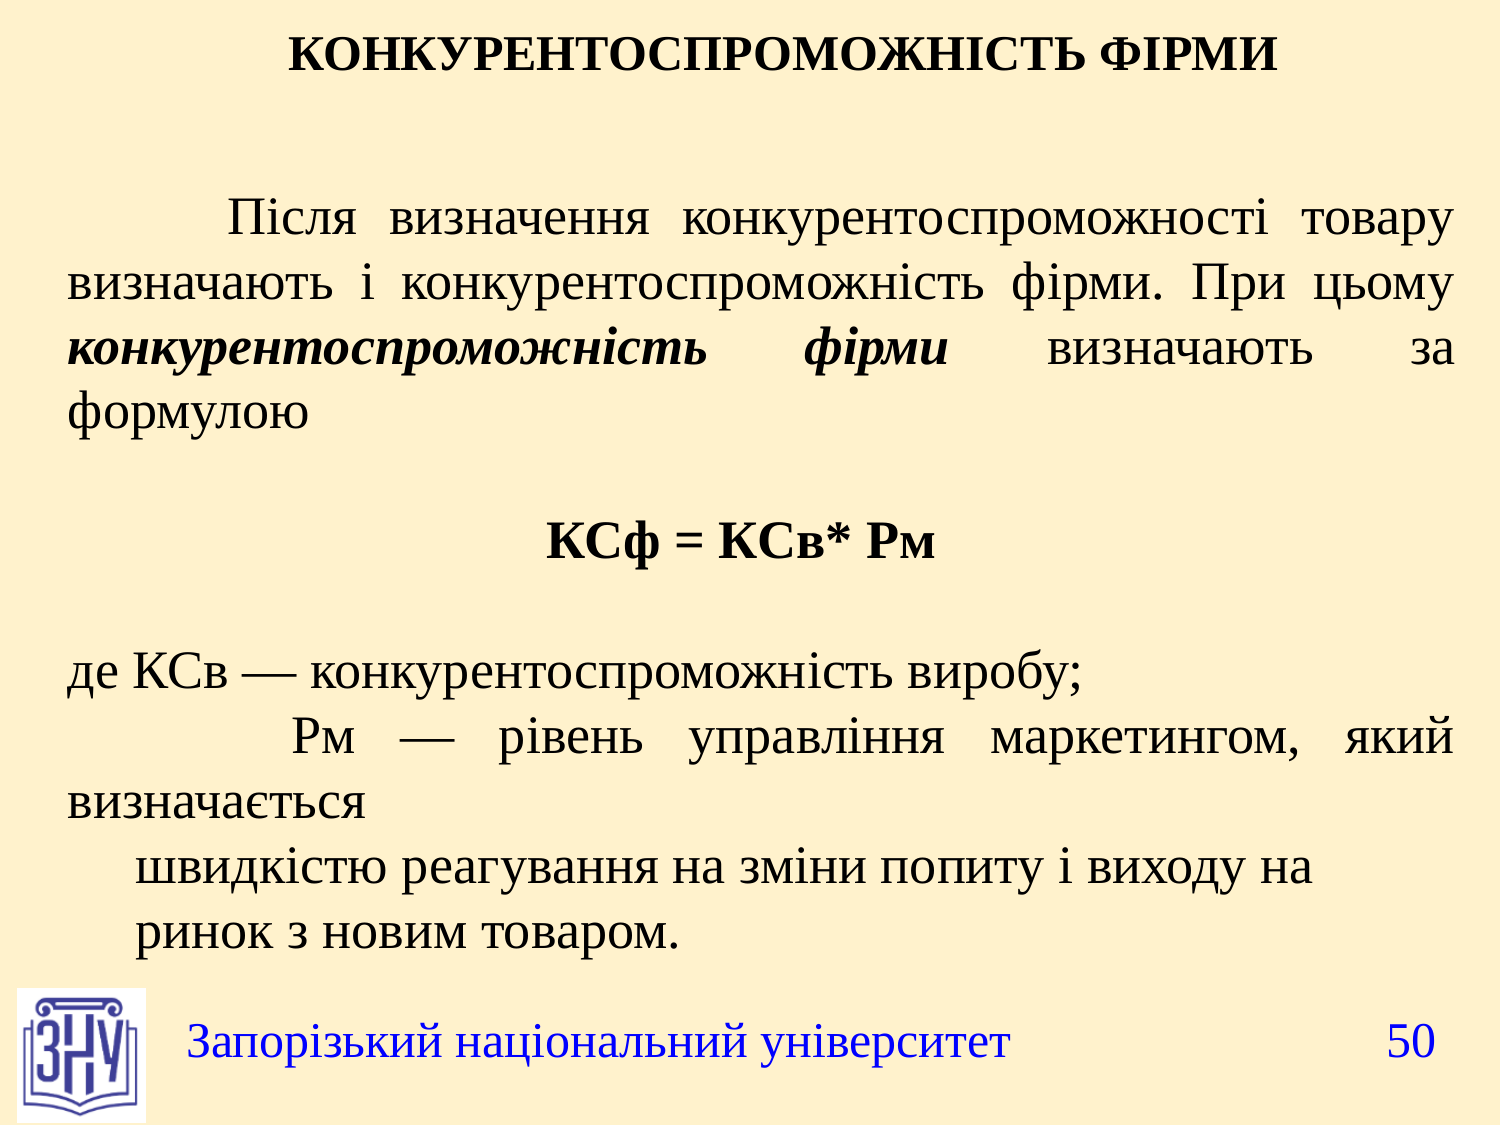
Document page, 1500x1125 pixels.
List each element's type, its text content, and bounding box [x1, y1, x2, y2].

text_box КОНКУРЕНТОСПРОМОЖНІСТЬ ФІРМИ [112, 0, 1455, 108]
text_box Запорізький національний університет 50 [171, 1000, 1471, 1125]
text_box Після визначення конкурентоспроможності товару визначають і конкурентоспроможність фірми. При цьому конкурентоспроможність фірми визначають за формулою КСф = КСв* Рм де КСв — конкурентоспроможність виробу; Рм — рівень управління маркетингом, який визначається швидкістю реагування на зміни попиту і виходу на ринок з новим товаром. [53, 172, 1471, 967]
picture [17, 988, 146, 1123]
